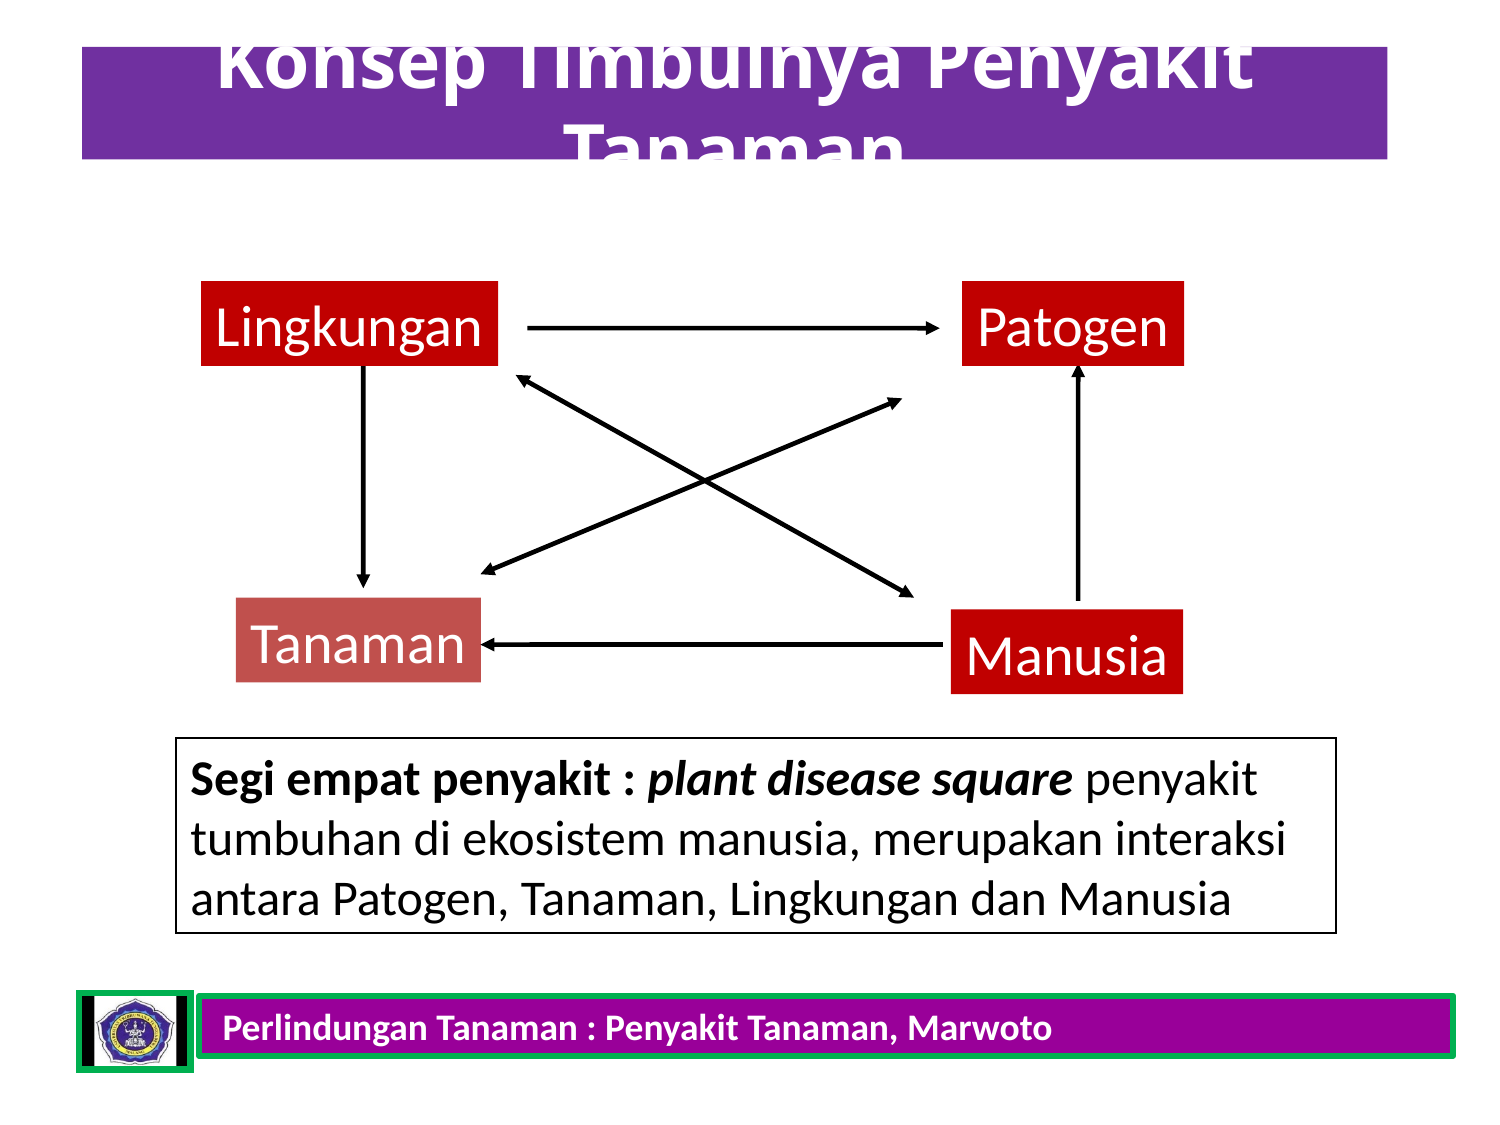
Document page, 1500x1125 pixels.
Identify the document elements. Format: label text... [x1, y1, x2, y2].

text_box [527, 321, 940, 335]
title Konsep Timbulnya Penyakit Tanaman [82, 46, 1388, 160]
text_box Perlindungan Tanaman : Penyakit Tanaman, Marwoto [199, 996, 1454, 1056]
text_box [480, 638, 943, 651]
text_box [705, 481, 915, 598]
text_box [1071, 366, 1085, 601]
text_box [515, 374, 704, 480]
text_box [357, 366, 370, 589]
text_box Manusia [950, 609, 1184, 695]
text_box Segi empat penyakit : plant disease square penyakit tumbuhan di ekosistem manusia, merupakan interaksi antara Patogen, Tanaman, Lingkungan dan Manusia [175, 738, 1336, 933]
text_box [480, 397, 903, 576]
text_box Patogen [962, 281, 1185, 366]
picture [81, 995, 188, 1067]
text_box Lingkungan [201, 281, 499, 366]
text_box Tanaman [235, 597, 481, 683]
